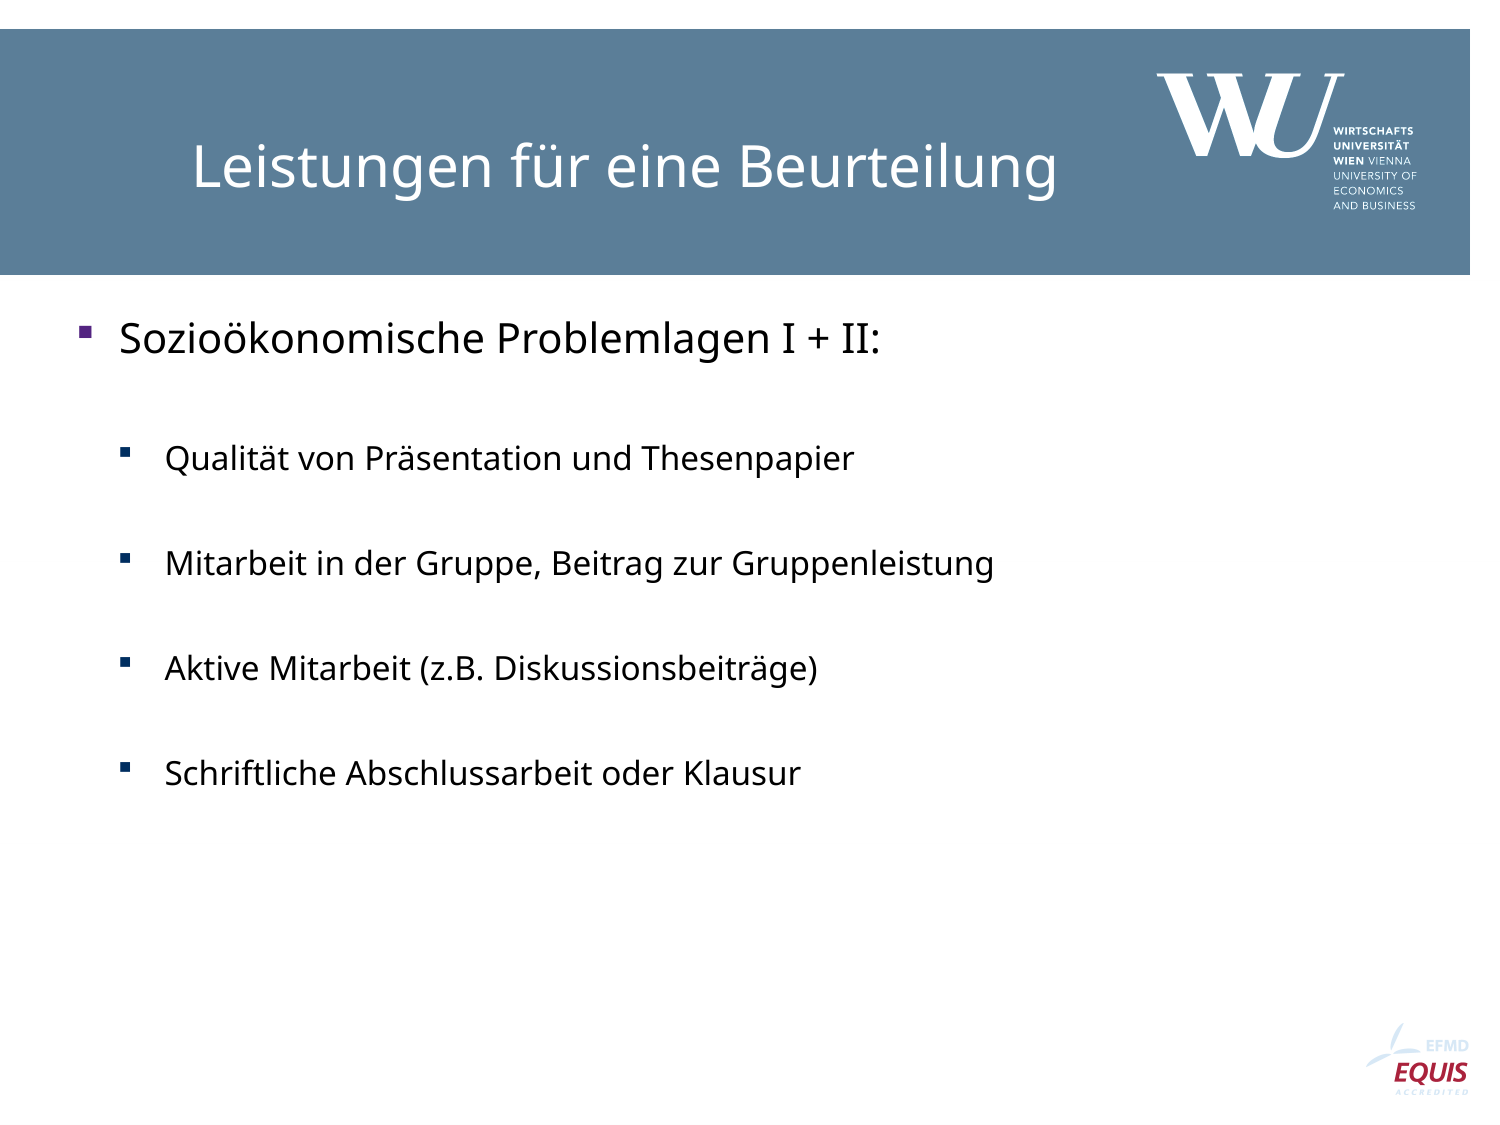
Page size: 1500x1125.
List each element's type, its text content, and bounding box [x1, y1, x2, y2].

picture [0, 0, 1500, 1125]
list Sozioökonomische Problemlagen I + II: Qualität von Präsentation und Thesenpapier Mitarbeit in der Gruppe, Beitrag zur Gruppenleistung Aktive Mitarbeit (z.B. Diskussionsbeiträge) Schriftliche Abschlussarbeit oder Klausur [75, 304, 1346, 1024]
title Leistungen für eine Beurteilung [40, 70, 1141, 259]
